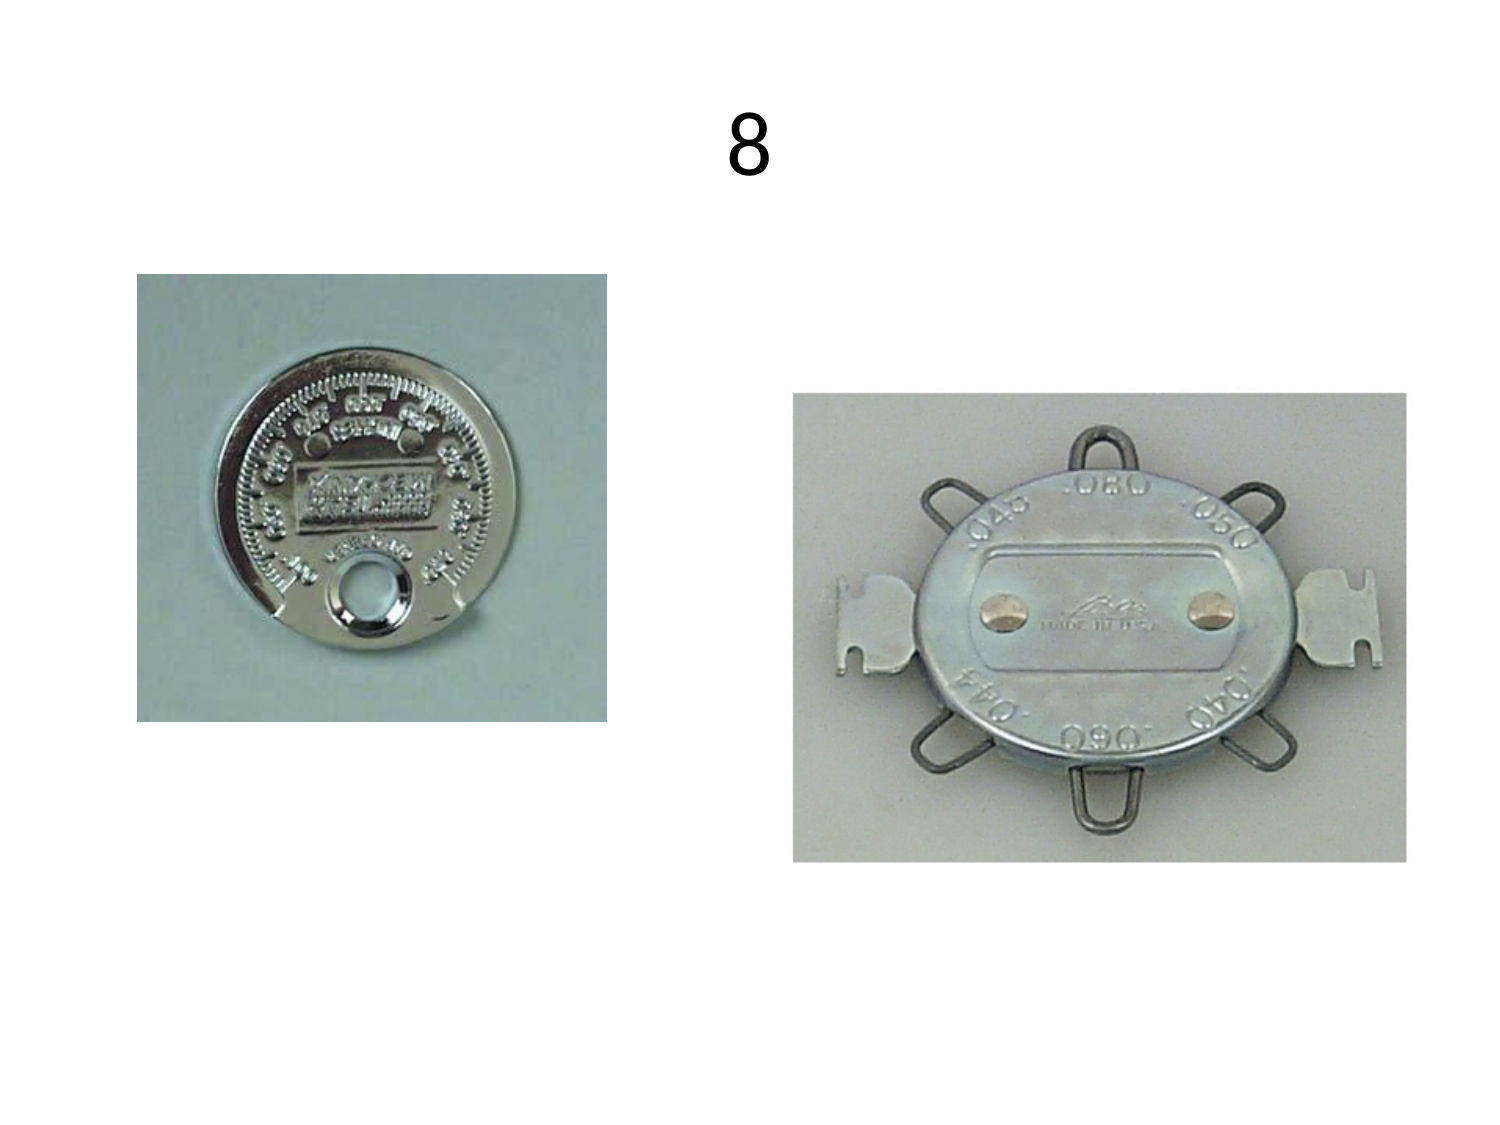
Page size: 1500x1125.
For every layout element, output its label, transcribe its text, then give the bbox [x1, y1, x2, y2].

title 8 [75, 45, 1425, 233]
picture [787, 387, 1413, 869]
picture [137, 274, 607, 723]
